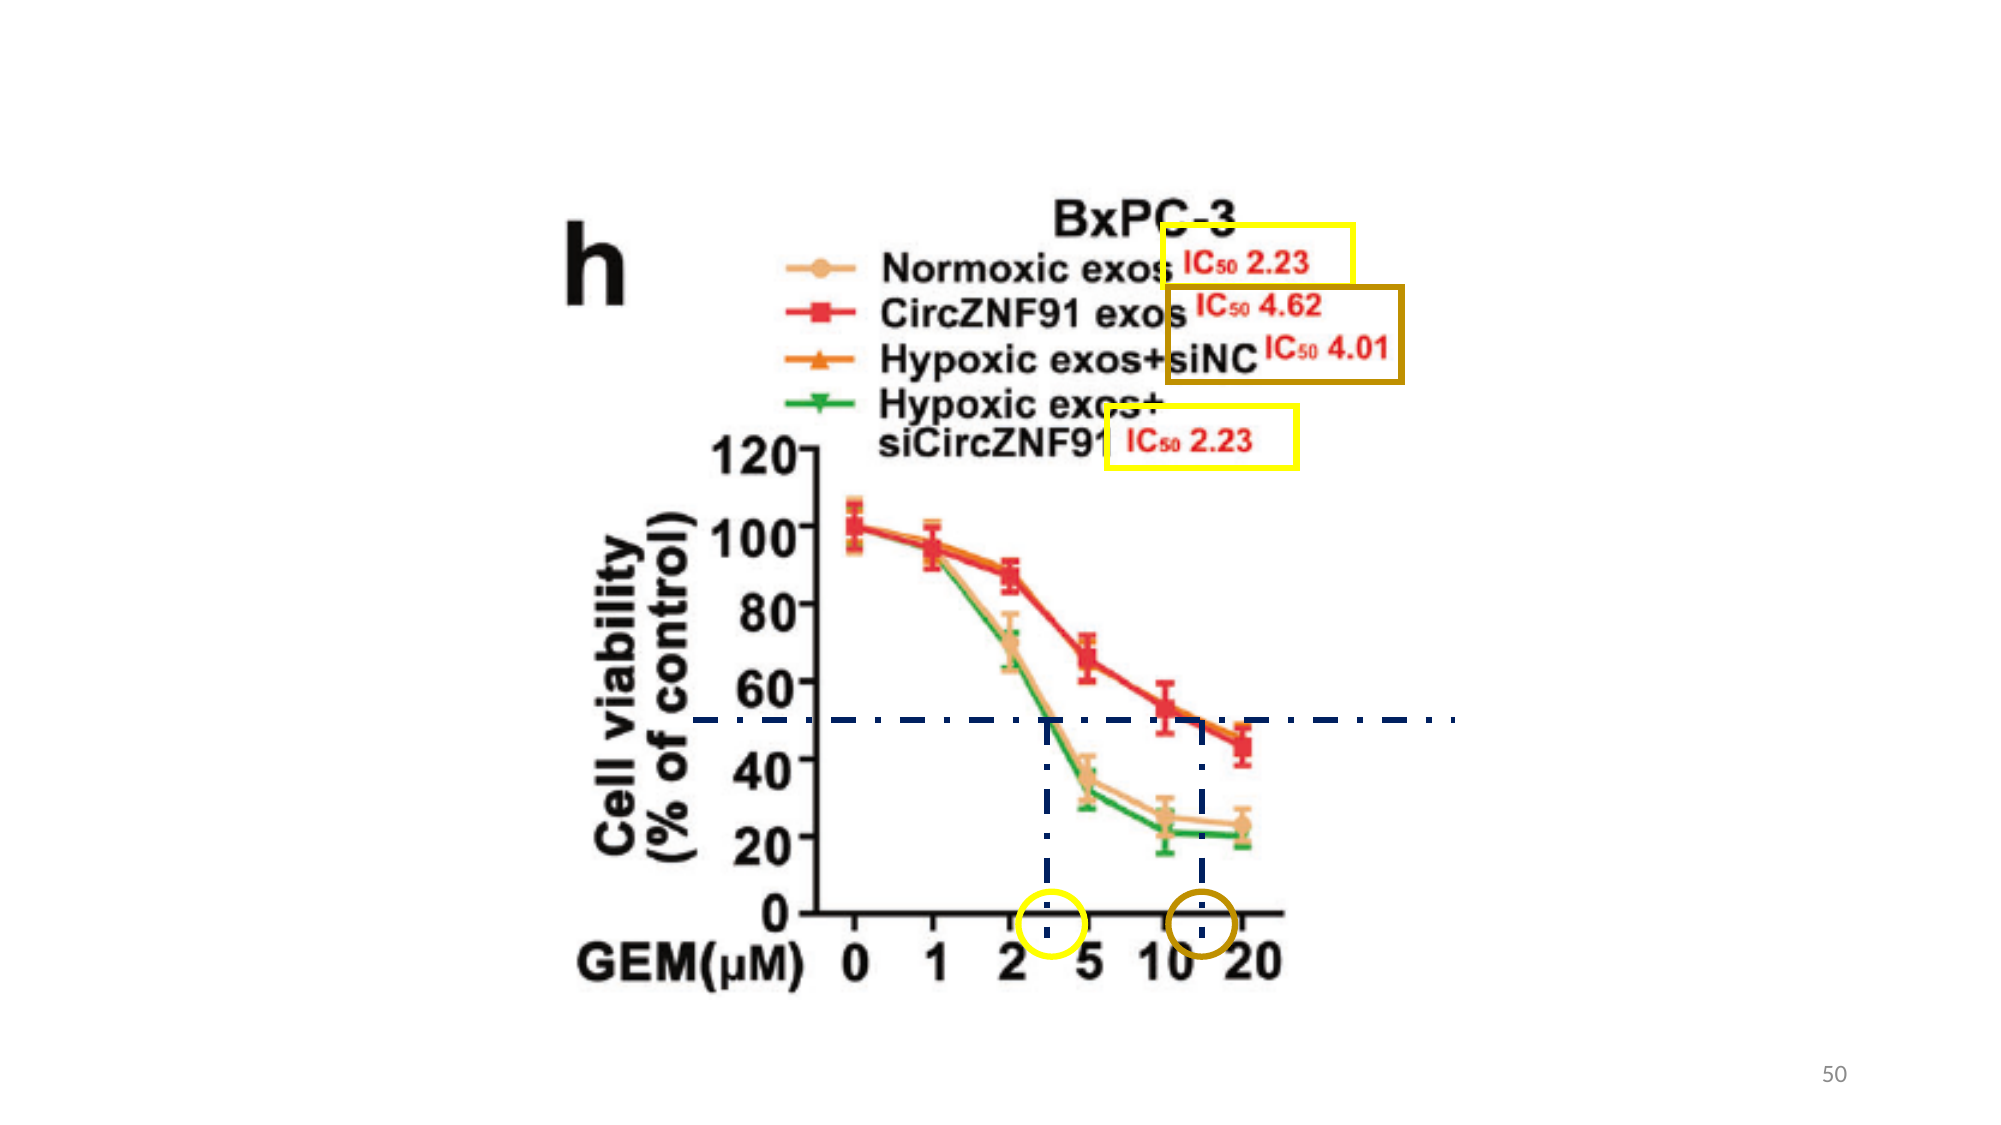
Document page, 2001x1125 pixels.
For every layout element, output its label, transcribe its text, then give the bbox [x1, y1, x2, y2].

picture [534, 163, 1413, 1006]
slide_number 50 [1412, 1042, 1863, 1103]
